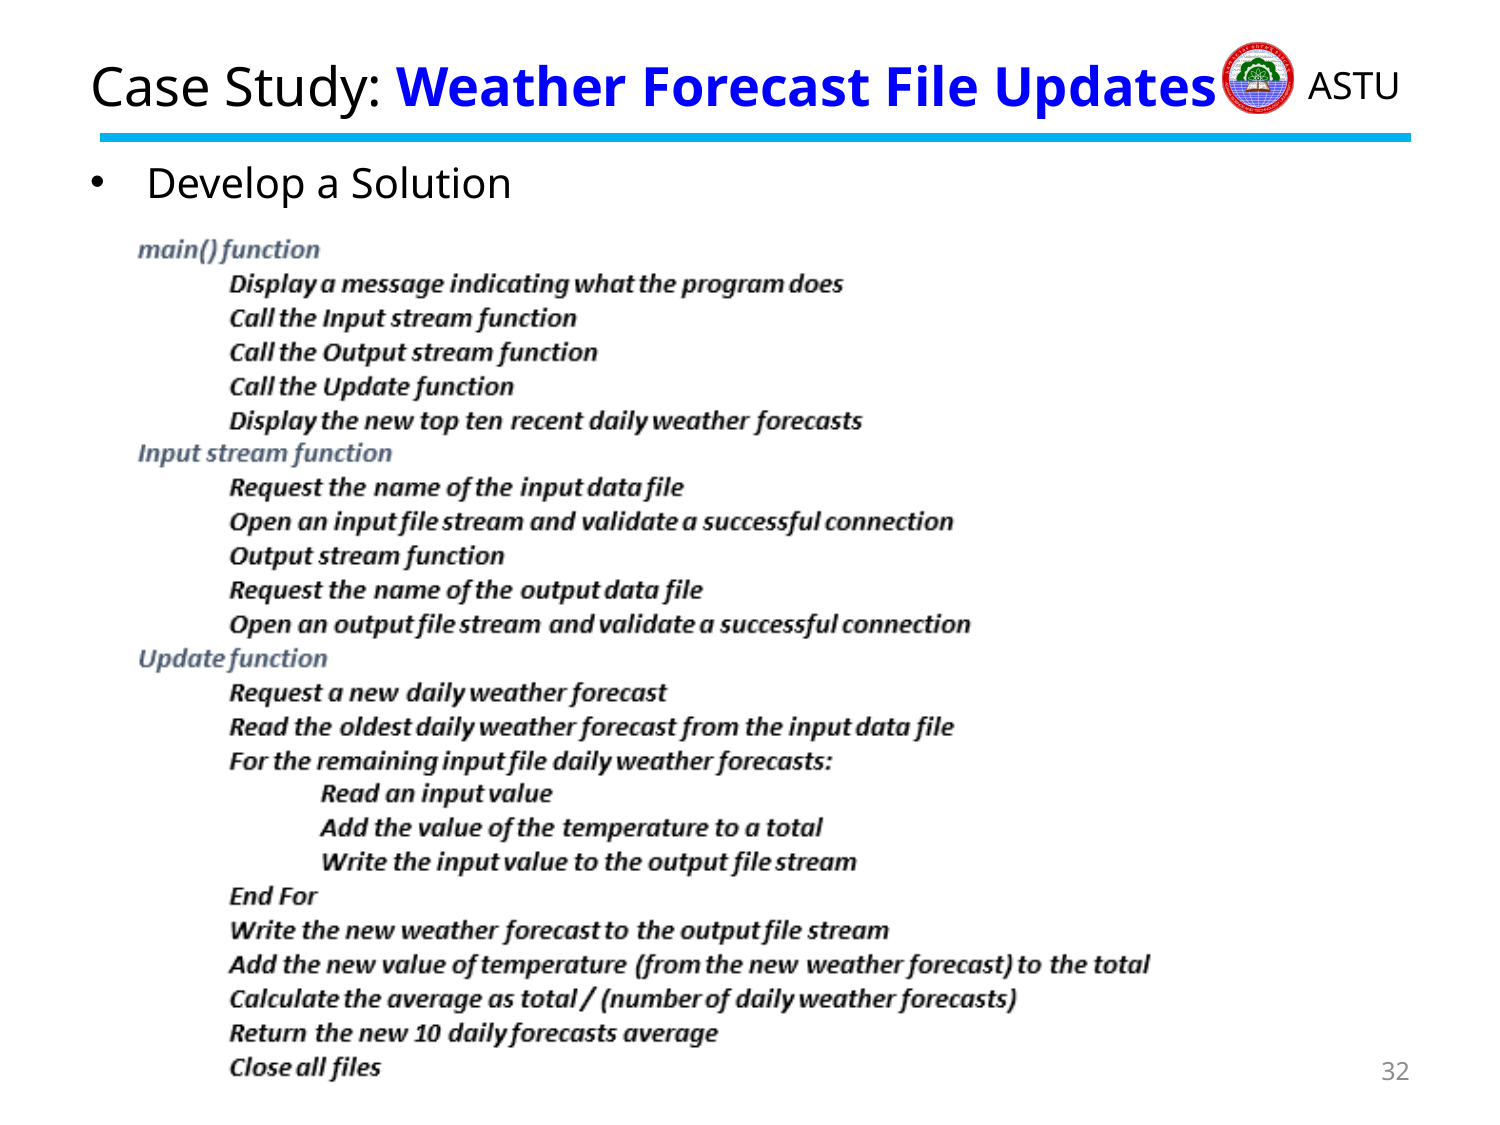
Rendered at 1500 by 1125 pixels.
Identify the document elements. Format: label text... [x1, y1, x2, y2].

slide_number 32 [1169, 1042, 1425, 1103]
title Case Study: Weather Forecast File Updates [75, 45, 1425, 126]
list Develop a Solution [75, 149, 1425, 1005]
picture [123, 233, 1164, 1103]
